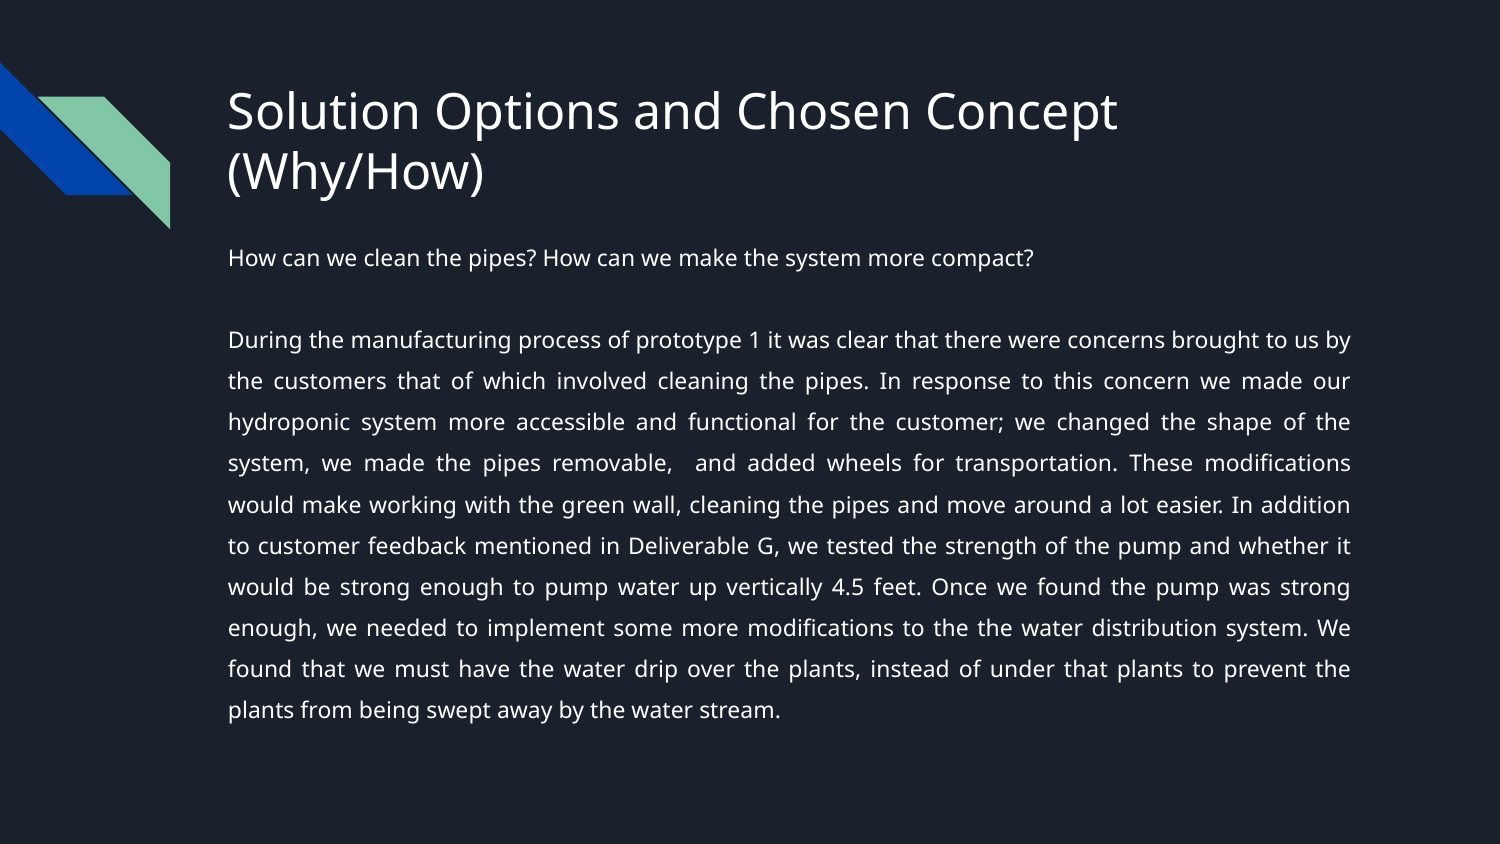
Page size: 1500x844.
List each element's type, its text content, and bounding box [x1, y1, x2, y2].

title Solution Options and Chosen Concept (Why/How) [212, 64, 1368, 214]
list How can we clean the pipes? How can we make the system more compact? During the manufacturing process of prototype 1 it was clear that there were concerns brought to us by the customers that of which involved cleaning the pipes. In response to this concern we made our hydroponic system more accessible and functional for the customer; we changed the shape of the system, we made the pipes removable, and added wheels for transportation. These modifications would make working with the green wall, cleaning the pipes and move around a lot easier. In addition to customer feedback mentioned in Deliverable G, we tested the strength of the pump and whether it would be strong enough to pump water up vertically 4.5 feet. Once we found the pump was strong enough, we needed to implement some more modifications to the the water distribution system. We found that we must have the water drip over the plants, instead of under that plants to prevent the plants from being swept away by the water stream. [212, 214, 1368, 693]
